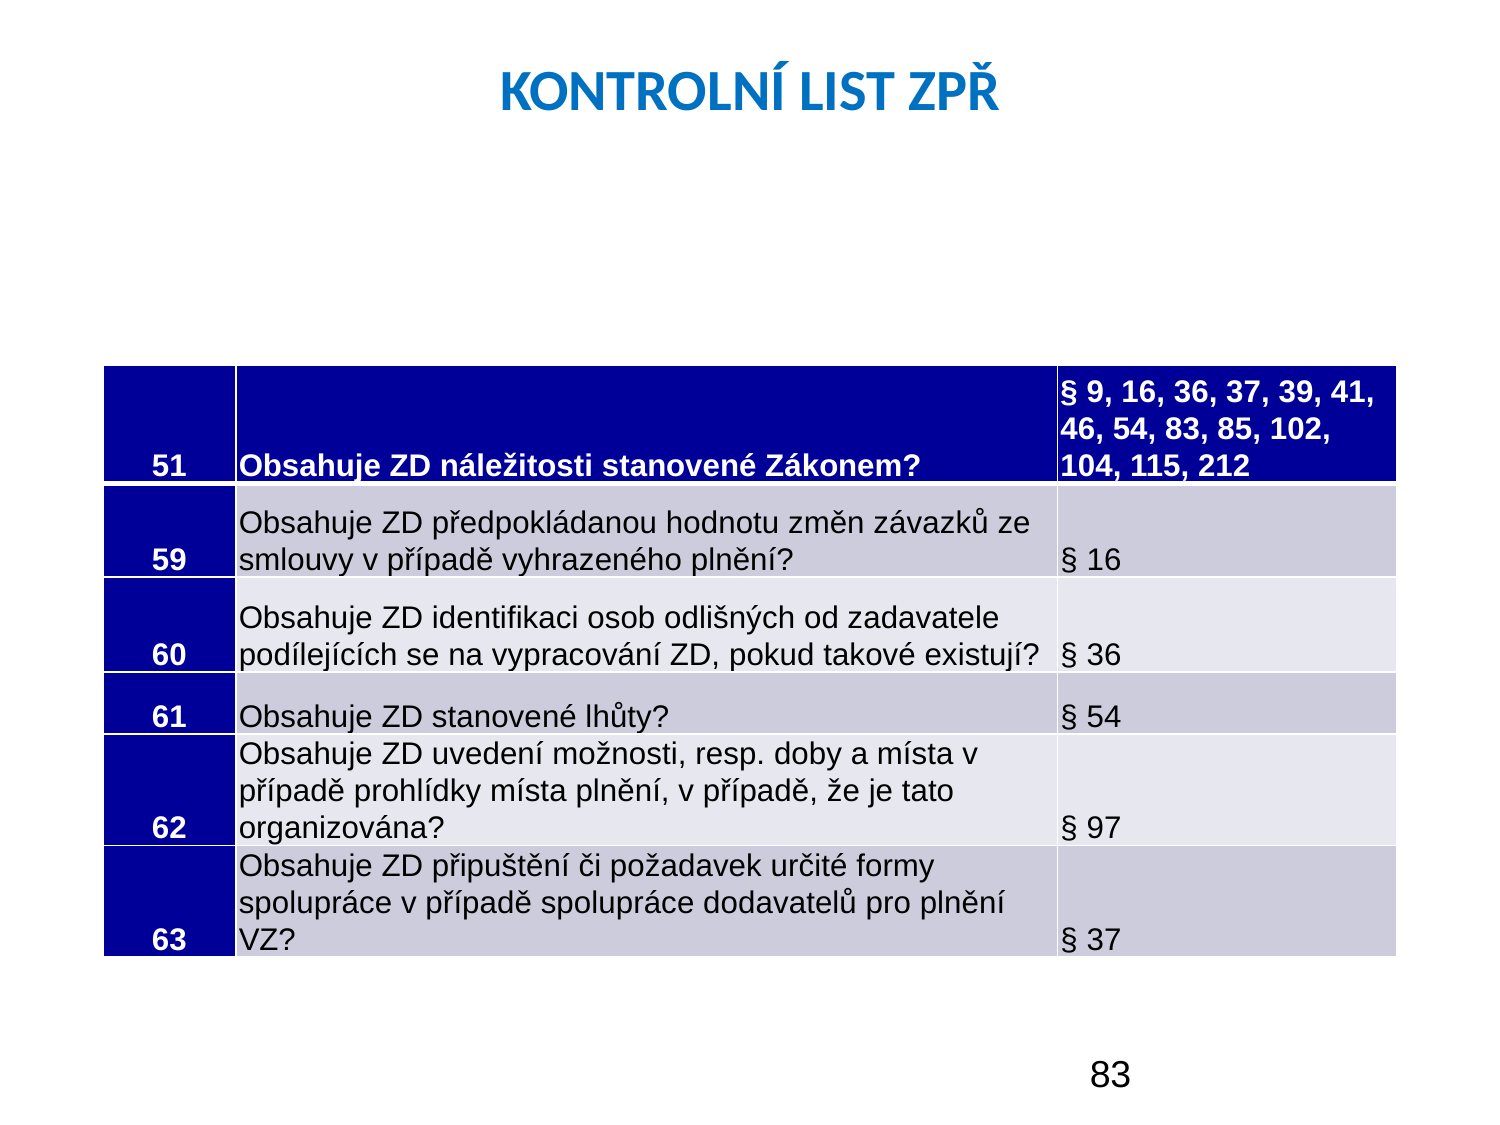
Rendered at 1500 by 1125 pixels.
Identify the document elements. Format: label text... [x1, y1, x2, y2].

table_cell Obsahuje ZD stanovené lhůty? [237, 673, 1057, 733]
table_cell Obsahuje ZD identifikaci osob odlišných od zadavatele podílejících se na vypracování ZD, pokud takové existují? [237, 578, 1057, 671]
table_header 51 [104, 366, 235, 481]
table_cell Obsahuje ZD uvedení možnosti, resp. doby a místa v případě prohlídky místa plnění, v případě, že je tato organizována? [237, 735, 1057, 845]
table_cell § 97 [1058, 735, 1396, 845]
table_header Obsahuje ZD náležitosti stanovené Zákonem? [237, 366, 1057, 481]
table_cell 61 [104, 673, 235, 733]
table_cell § 16 [1058, 486, 1396, 576]
title KONTROLNÍ LIST ZPŘ [75, 45, 1425, 233]
table_cell Obsahuje ZD připuštění či požadavek určité formy spolupráce v případě spolupráce dodavatelů pro plnění VZ? [237, 846, 1057, 956]
table_cell § 36 [1058, 578, 1396, 671]
table_cell § 54 [1058, 673, 1396, 733]
table_cell 63 [104, 846, 235, 956]
table_cell Obsahuje ZD předpokládanou hodnotu změn závazků ze smlouvy v případě vyhrazeného plnění? [237, 486, 1057, 576]
table_cell 59 [104, 486, 235, 576]
table_header § 9, 16, 36, 37, 39, 41, 46, 54, 83, 85, 102, 104, 115, 212 [1058, 366, 1396, 481]
table_cell 60 [104, 578, 235, 671]
table_cell 62 [104, 735, 235, 845]
table_cell § 37 [1058, 846, 1396, 956]
slide_number 83 [1074, 1042, 1425, 1103]
